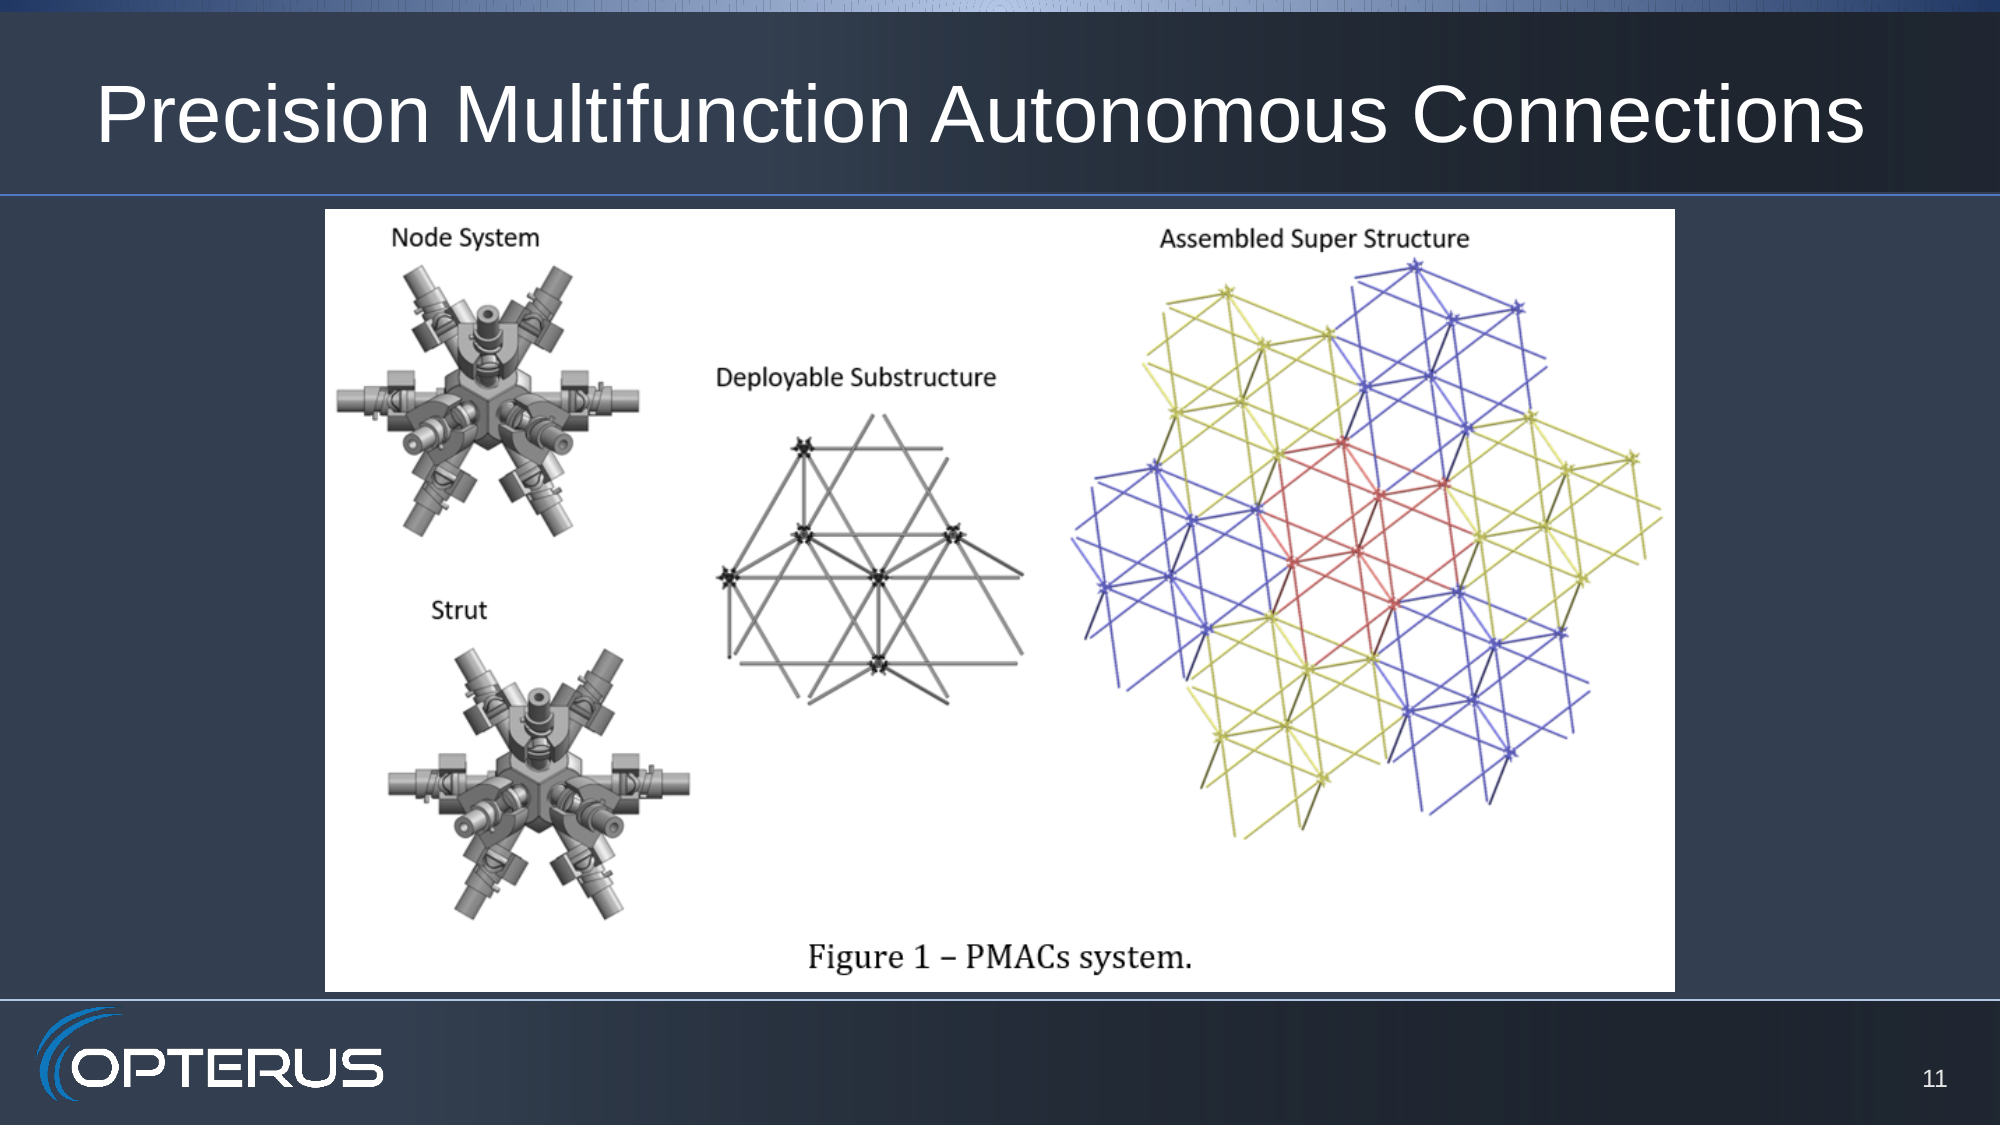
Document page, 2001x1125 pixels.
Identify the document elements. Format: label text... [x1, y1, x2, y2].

title Precision Multifunction Autonomous Connections [80, 23, 1941, 210]
slide_number 11 [1513, 1047, 1964, 1108]
picture [15, 209, 1675, 999]
picture [15, 1001, 399, 1125]
